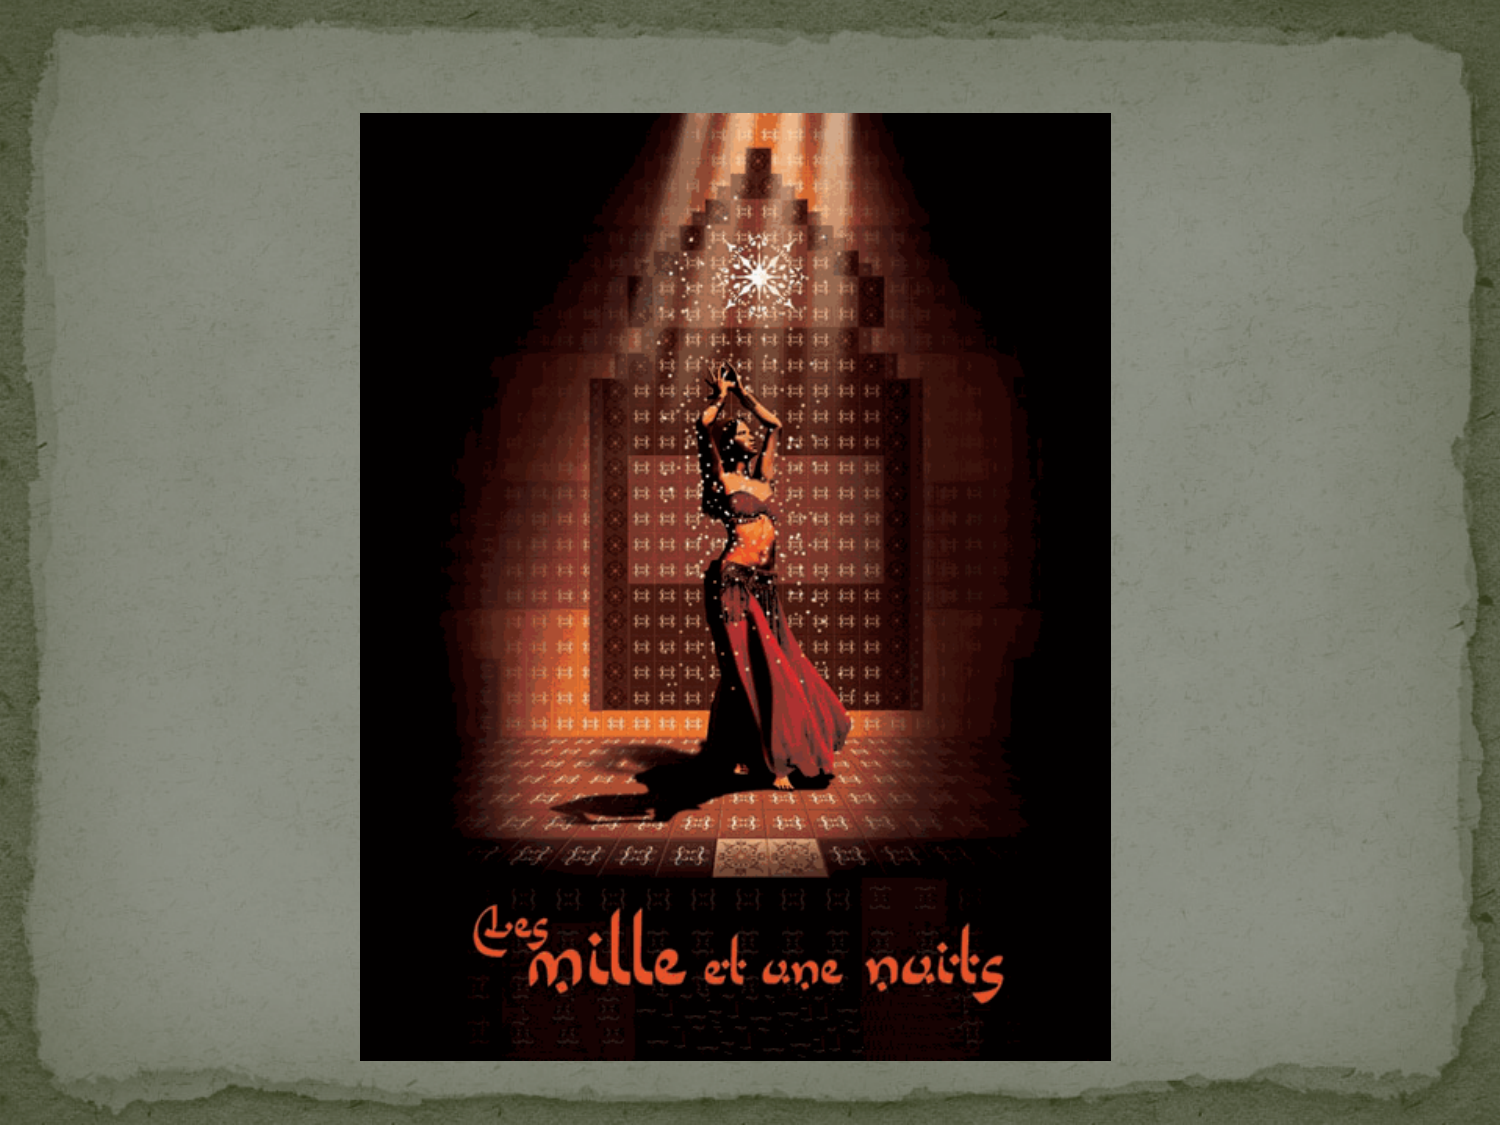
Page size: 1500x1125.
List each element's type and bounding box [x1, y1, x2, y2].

picture [360, 113, 1111, 1061]
